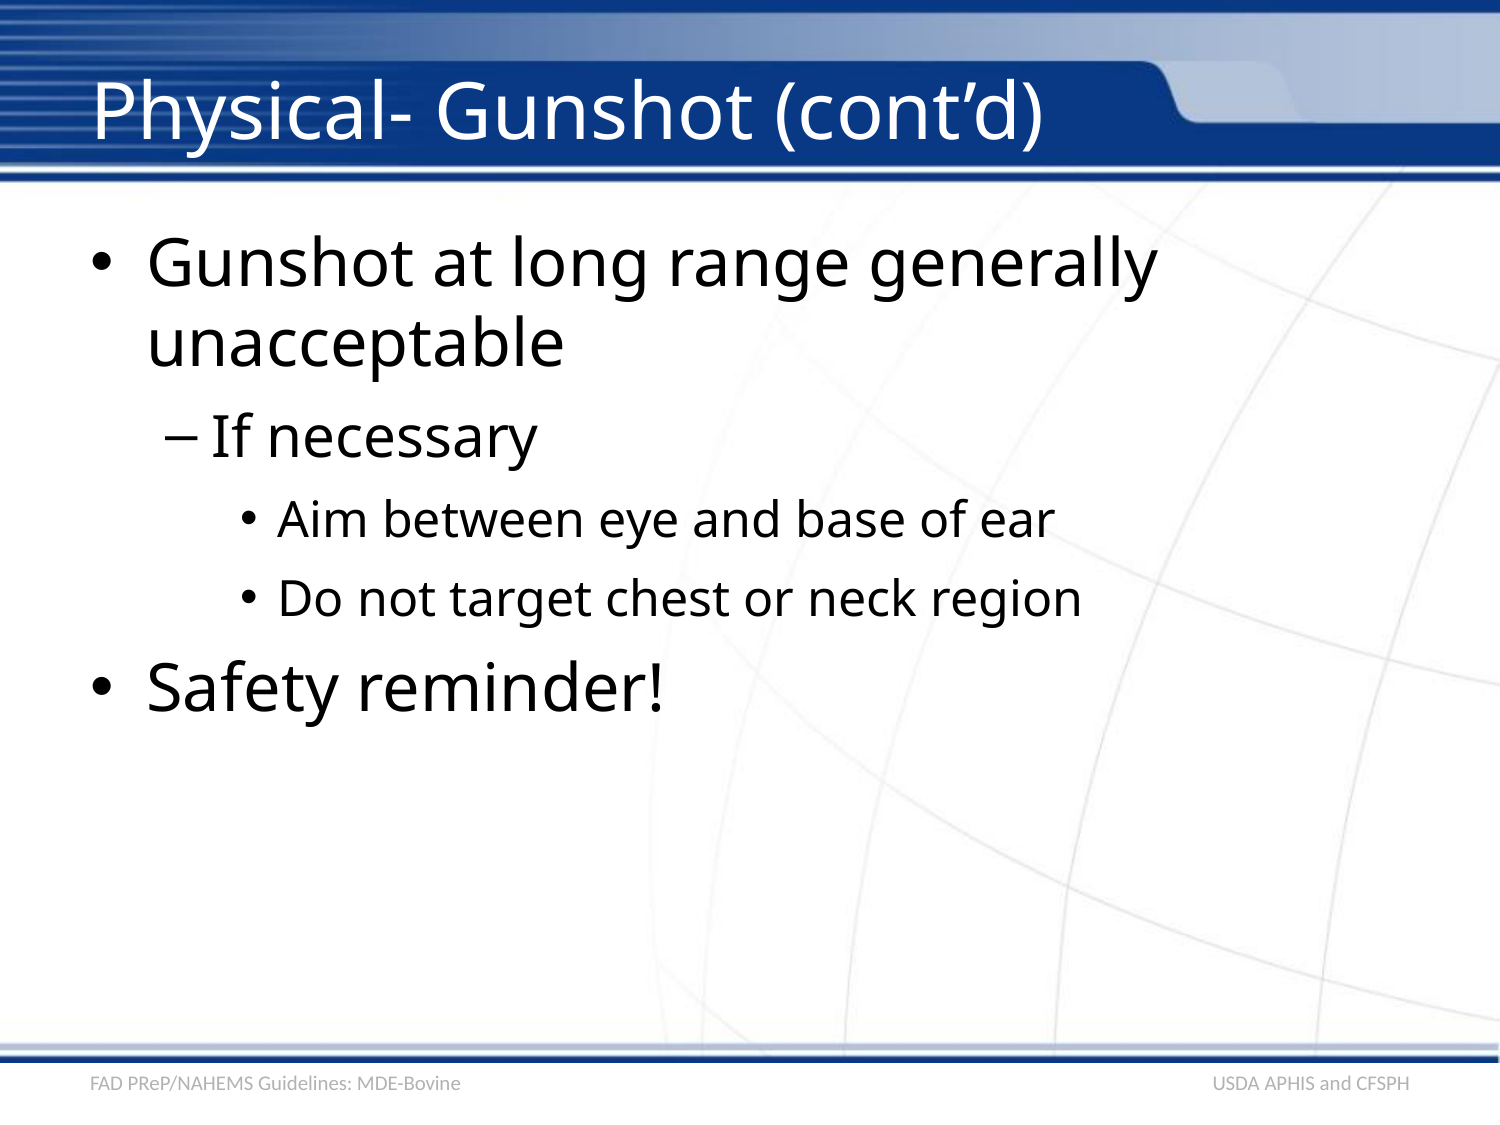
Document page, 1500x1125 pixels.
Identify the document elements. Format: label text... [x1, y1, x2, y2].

slide_number USDA APHIS and CFSPH [1074, 1042, 1425, 1103]
picture [0, 0, 1500, 1063]
title Physical- Gunshot (cont’d) [75, 24, 1425, 163]
list Gunshot at long range generally unacceptable If necessary Aim between eye and base of ear Do not target chest or neck region Safety reminder! [75, 212, 1425, 1025]
footer FAD PReP/NAHEMS Guidelines: MDE-Bovine [75, 1042, 825, 1103]
